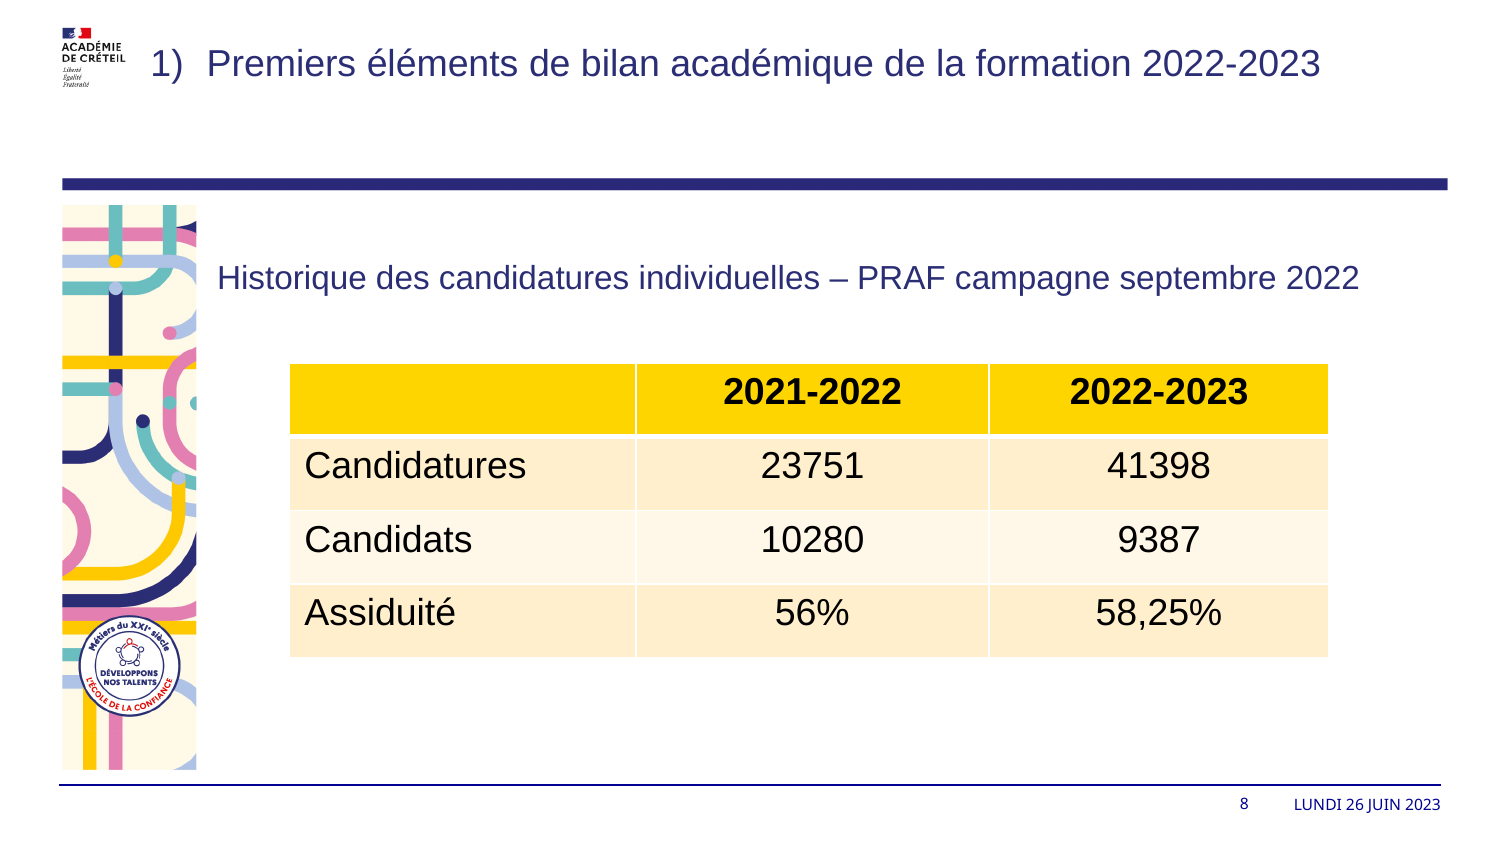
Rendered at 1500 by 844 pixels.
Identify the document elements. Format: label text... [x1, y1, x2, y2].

table_header 2021-2022 [637, 364, 988, 434]
table_cell 23751 [637, 439, 988, 510]
table_header 2022-2023 [990, 364, 1328, 434]
table_cell Assiduité [290, 585, 635, 657]
picture [0, 0, 1500, 844]
table_cell 10280 [637, 511, 988, 583]
table_cell Candidatures [290, 439, 635, 510]
text_box Historique des candidatures individuelles – PRAF campagne septembre 2022 [202, 249, 1443, 304]
table_cell Candidats [290, 511, 635, 583]
slide_number lundi 26 juin 2023 [1249, 784, 1441, 824]
table_cell 41398 [990, 439, 1328, 510]
table_cell 9387 [990, 511, 1328, 583]
table_header [290, 364, 635, 434]
text_box Premiers éléments de bilan académique de la formation 2022-2023 [135, 32, 1388, 137]
slide_number 8 [1027, 784, 1249, 824]
table_cell 58,25% [990, 585, 1328, 657]
table_cell 56% [637, 585, 988, 657]
